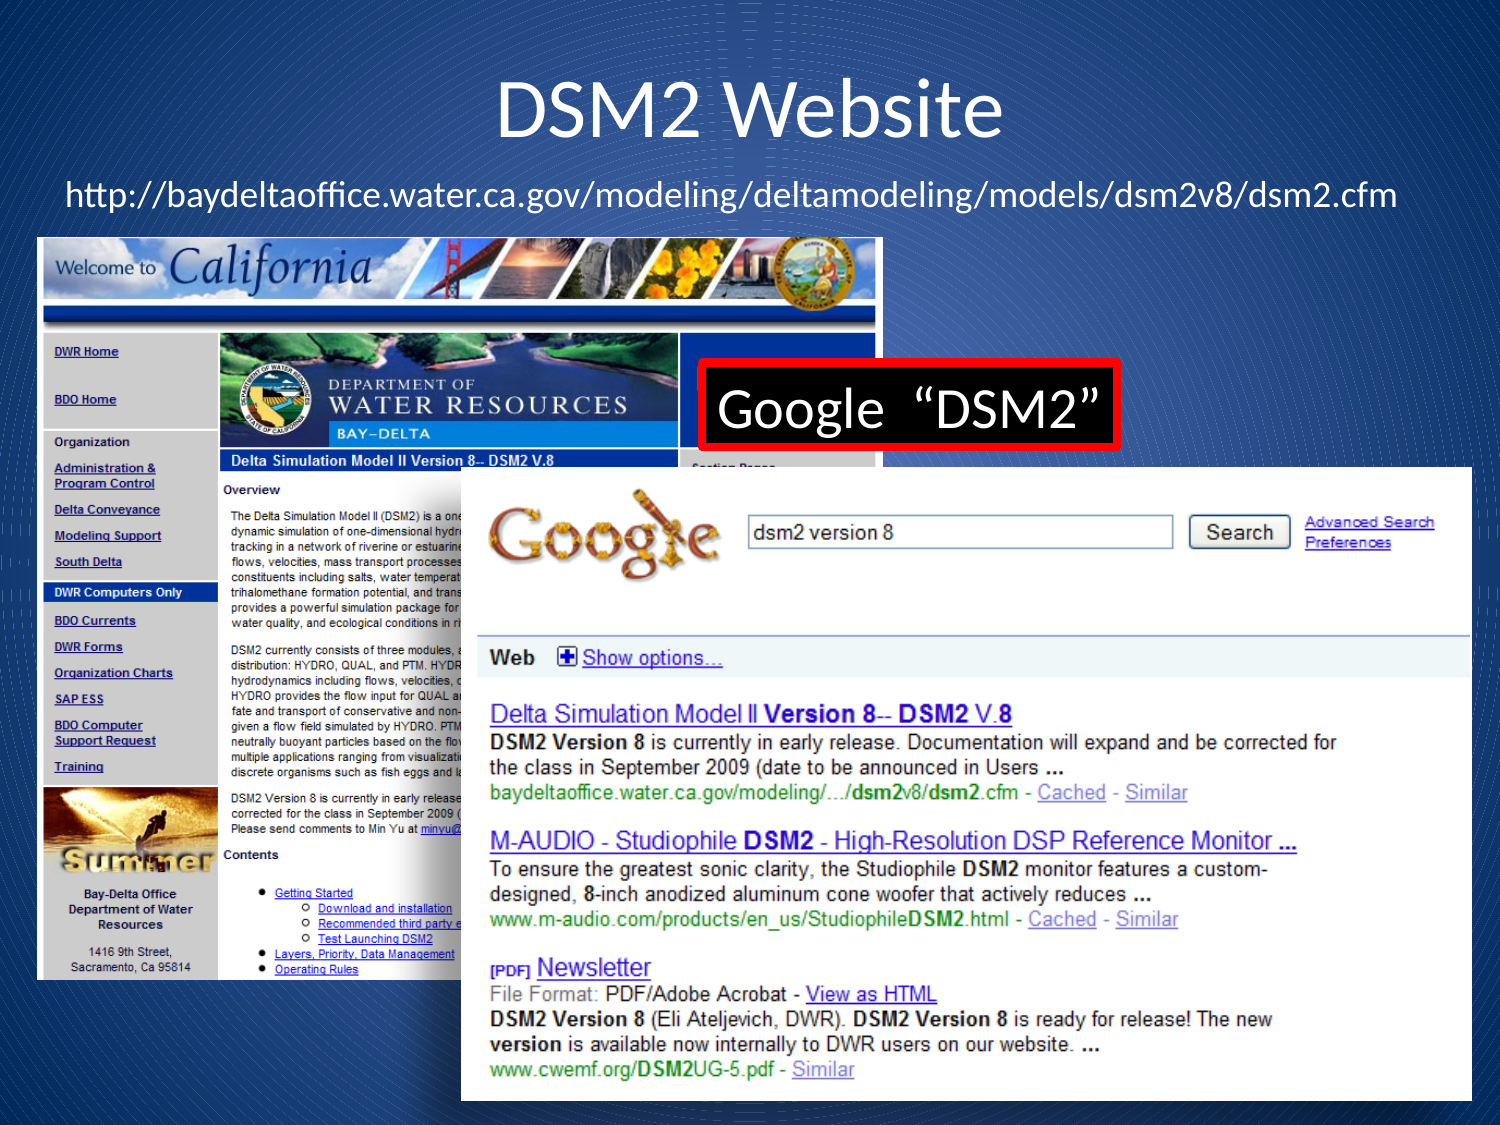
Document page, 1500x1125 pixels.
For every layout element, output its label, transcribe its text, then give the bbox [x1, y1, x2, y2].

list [37, 237, 883, 981]
text_box http://baydeltaoffice.water.ca.gov/modeling/deltamodeling/models/dsm2v8/dsm2.cfm [49, 162, 1463, 223]
picture [462, 468, 1471, 1101]
title DSM2 Website [75, 45, 1425, 162]
text_box Google “DSM2” [887, 362, 1118, 448]
